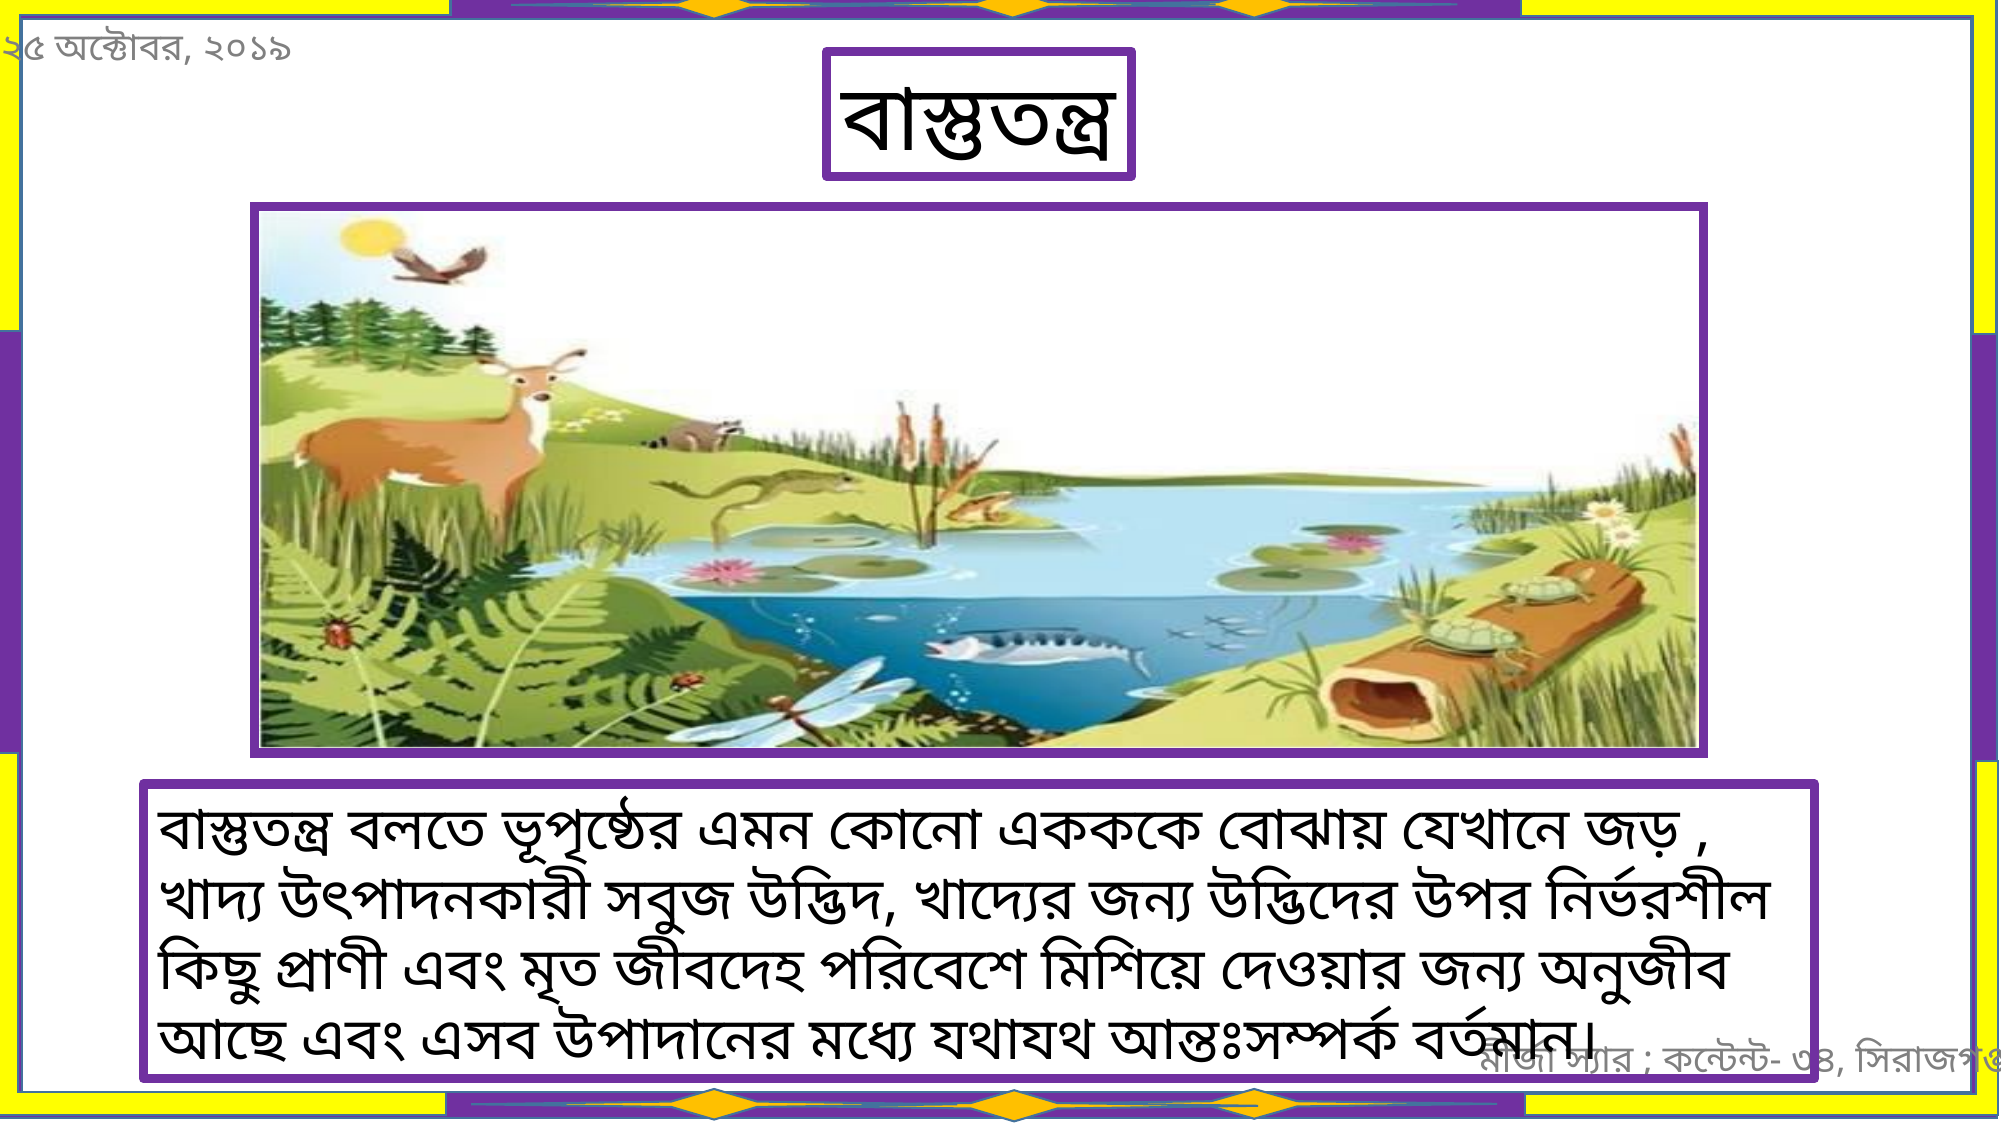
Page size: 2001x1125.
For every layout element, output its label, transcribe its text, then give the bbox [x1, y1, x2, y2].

picture [259, 211, 1699, 749]
text_box বাস্তুতন্ত্র [826, 51, 1132, 177]
text_box বাস্তুতন্ত্র বলতে ভূপৃষ্ঠের এমন কোনো একককে বোঝায় যেখানে জড় , খাদ্য উৎপাদনকারী সবুজ উদ্ভিদ, খাদ্যের জন্য উদ্ভিদের উপর নির্ভরশীল কিছু প্রাণী এবং মৃত জীবদেহ পরিবেশে মিশিয়ে দেওয়ার জন্য অনুজীব আছে এবং এসব উপাদানের মধ্যে যথাযথ আন্তঃসম্পর্ক বর্তমান। [143, 783, 1815, 1079]
